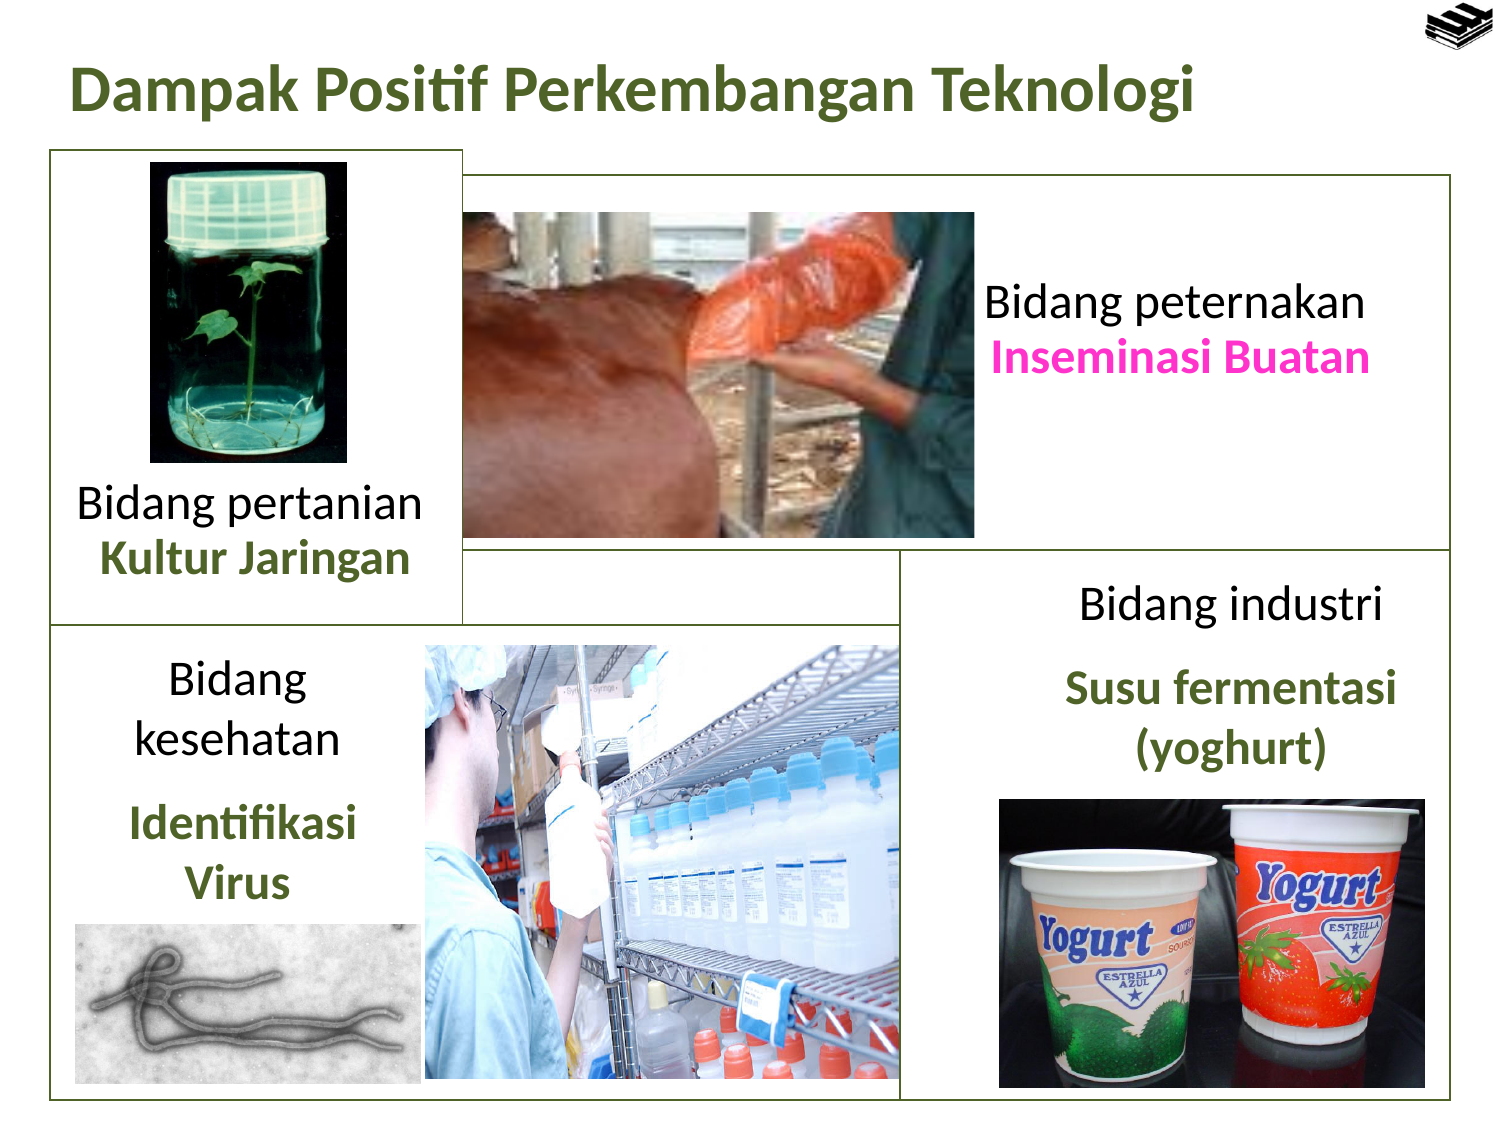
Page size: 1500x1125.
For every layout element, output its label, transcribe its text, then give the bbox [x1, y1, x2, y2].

picture [1425, 0, 1493, 50]
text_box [0, 149, 1476, 1101]
text_box Dampak Positif Perkembangan Teknologi [55, 37, 1213, 133]
